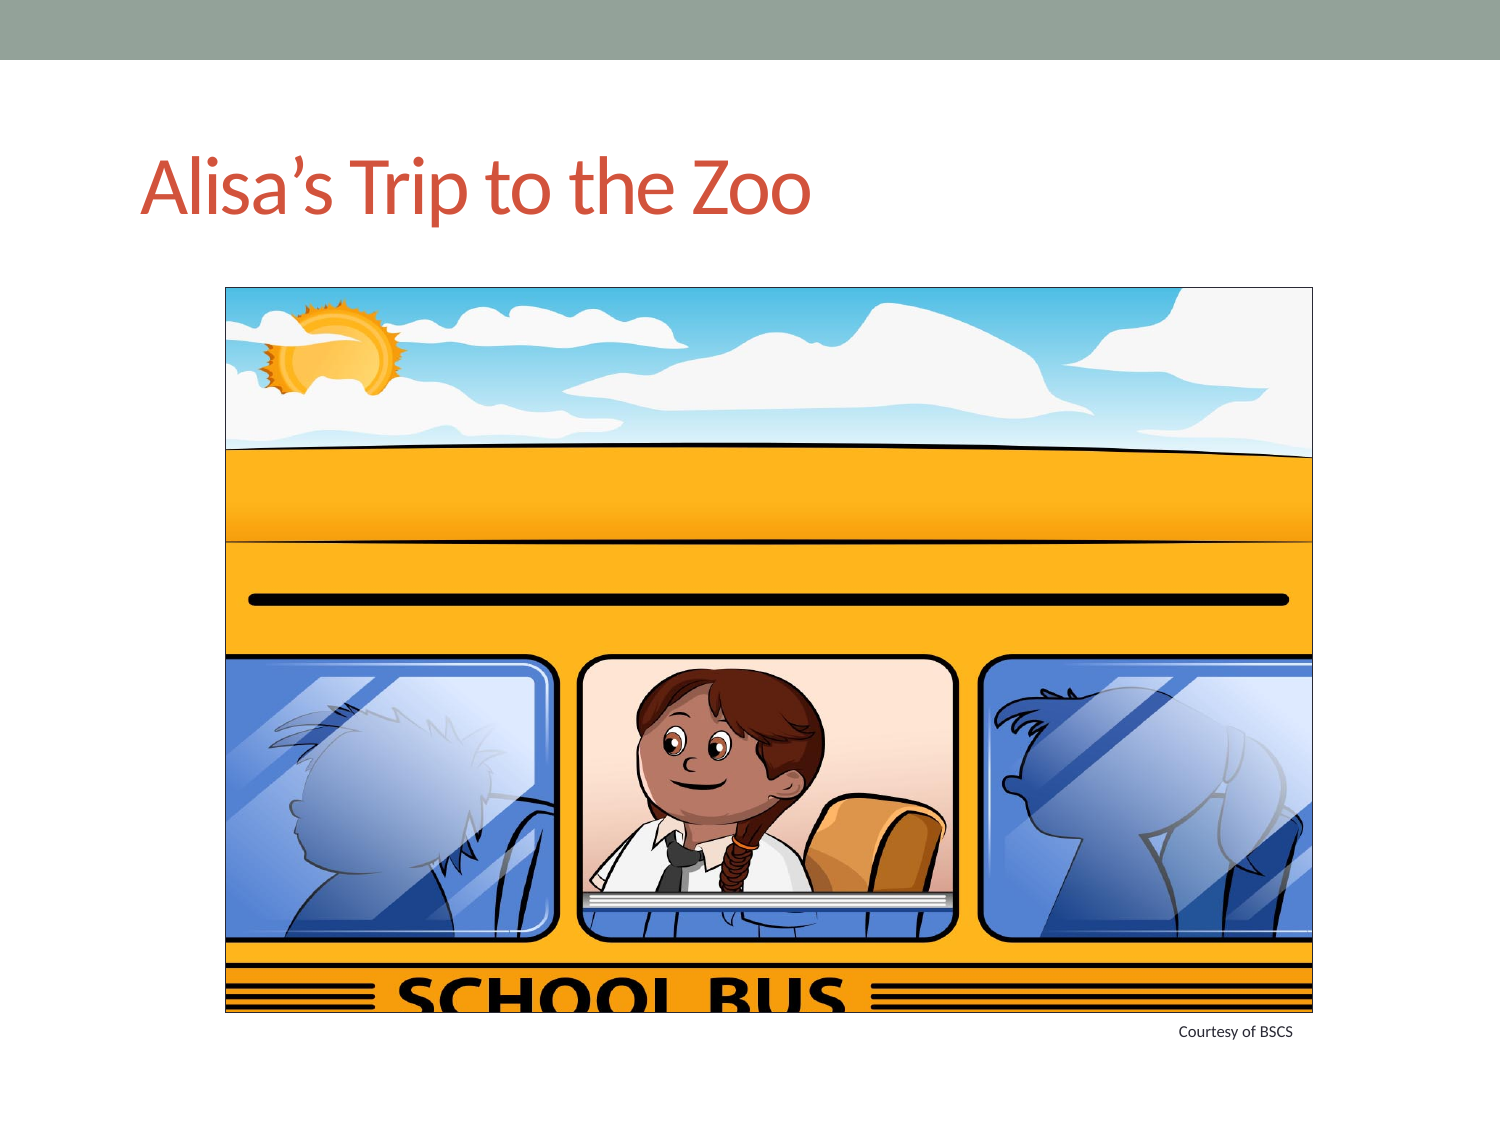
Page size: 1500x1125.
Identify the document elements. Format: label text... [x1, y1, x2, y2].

text_box Courtesy of BSCS [1164, 1020, 1315, 1049]
picture [224, 287, 1313, 1013]
title Alisa’s Trip to the Zoo [125, 99, 1425, 263]
